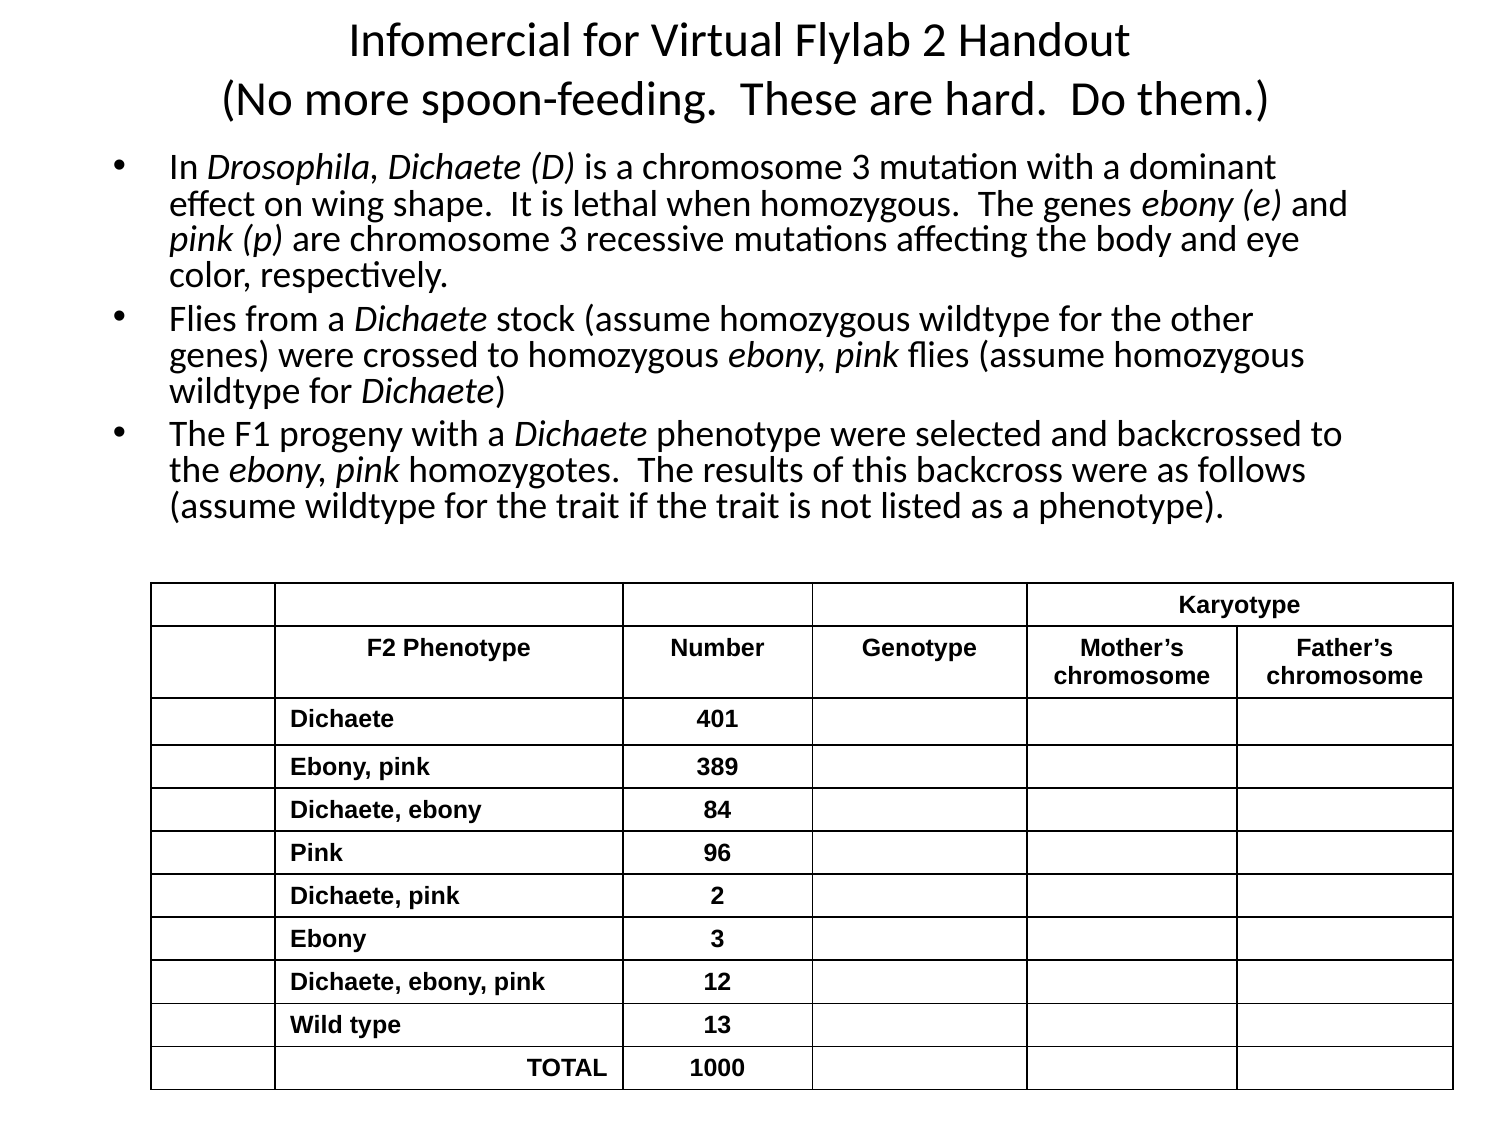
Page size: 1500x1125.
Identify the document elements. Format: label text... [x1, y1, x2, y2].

table_cell [1238, 961, 1452, 1003]
table_cell [152, 918, 274, 959]
table_cell [152, 789, 274, 830]
table_header [813, 584, 1026, 625]
table_cell [1238, 918, 1452, 959]
table_header [152, 584, 274, 625]
table_cell [813, 699, 1026, 744]
table_cell [1028, 832, 1236, 873]
table_cell [1238, 1004, 1452, 1046]
table_cell Dichaete [276, 699, 622, 744]
table_cell [152, 1004, 274, 1046]
table_cell [1238, 789, 1452, 830]
table_cell [1028, 746, 1236, 787]
list In Drosophila, Dichaete (D) is a chromosome 3 mutation with a dominant effect on wing shape. It is lethal when homozygous. The genes ebony (e) and pink (p) are chromosome 3 recessive mutations affecting the body and eye color, respectively. Flies from a Dichaete stock (assume homozygous wildtype for the other genes) were crossed to homozygous ebony, pink flies (assume homozygous wildtype for Dichaete) The F1 progeny with a Dichaete phenotype were selected and backcrossed to the ebony, pink homozygotes. The results of this backcross were as follows (assume wildtype for the trait if the trait is not listed as a phenotype). [97, 143, 1374, 588]
table_cell [813, 746, 1026, 787]
table_cell Wild type [276, 1004, 622, 1046]
table_cell 3 [624, 918, 812, 959]
table_header [624, 584, 812, 625]
table_cell Number [624, 627, 812, 697]
table_cell [813, 918, 1026, 959]
table_cell [1028, 789, 1236, 830]
table_cell [152, 1047, 274, 1089]
table_cell 2 [624, 875, 812, 916]
table_cell [152, 699, 274, 744]
table_cell [1028, 1004, 1236, 1046]
table_cell Pink [276, 832, 622, 873]
table_cell [1238, 832, 1452, 873]
table_cell 1000 [624, 1047, 812, 1089]
table_cell 389 [624, 746, 812, 787]
table_cell [152, 627, 274, 697]
table_cell [1028, 699, 1236, 744]
table_cell [813, 1047, 1026, 1089]
table_cell [1238, 746, 1452, 787]
table_cell 401 [624, 699, 812, 744]
table_cell TOTAL [276, 1047, 622, 1089]
table_cell 96 [624, 832, 812, 873]
table_cell Dichaete, ebony, pink [276, 961, 622, 1003]
table_cell Mother’s chromosome [1028, 627, 1236, 697]
table_cell [1238, 875, 1452, 916]
table_cell [152, 875, 274, 916]
table_cell [1028, 961, 1236, 1003]
table_cell [152, 746, 274, 787]
table_cell [1028, 1047, 1236, 1089]
table_cell [813, 1004, 1026, 1046]
table_cell [1238, 1047, 1452, 1089]
table_cell [1028, 918, 1236, 959]
table_cell 13 [624, 1004, 812, 1046]
table_cell Dichaete, ebony [276, 789, 622, 830]
table_cell [1238, 699, 1452, 744]
table_cell Dichaete, pink [276, 875, 622, 916]
table_cell Ebony [276, 918, 622, 959]
table_cell [813, 789, 1026, 830]
table_cell [152, 832, 274, 873]
table_header [276, 584, 622, 625]
table_cell Genotype [813, 627, 1026, 697]
table_cell [813, 832, 1026, 873]
table_cell Father’s chromosome [1238, 627, 1452, 697]
title Infomercial for Virtual Flylab 2 Handout (No more spoon-feeding. These are hard. Do them.) [108, 0, 1384, 134]
table_cell [813, 961, 1026, 1003]
table_header Karyotype [1028, 584, 1452, 625]
table_cell F2 Phenotype [276, 627, 622, 697]
table_cell 84 [624, 789, 812, 830]
table_cell [1028, 875, 1236, 916]
table_cell Ebony, pink [276, 746, 622, 787]
table_cell 12 [624, 961, 812, 1003]
table_cell [813, 875, 1026, 916]
table_cell [152, 961, 274, 1003]
